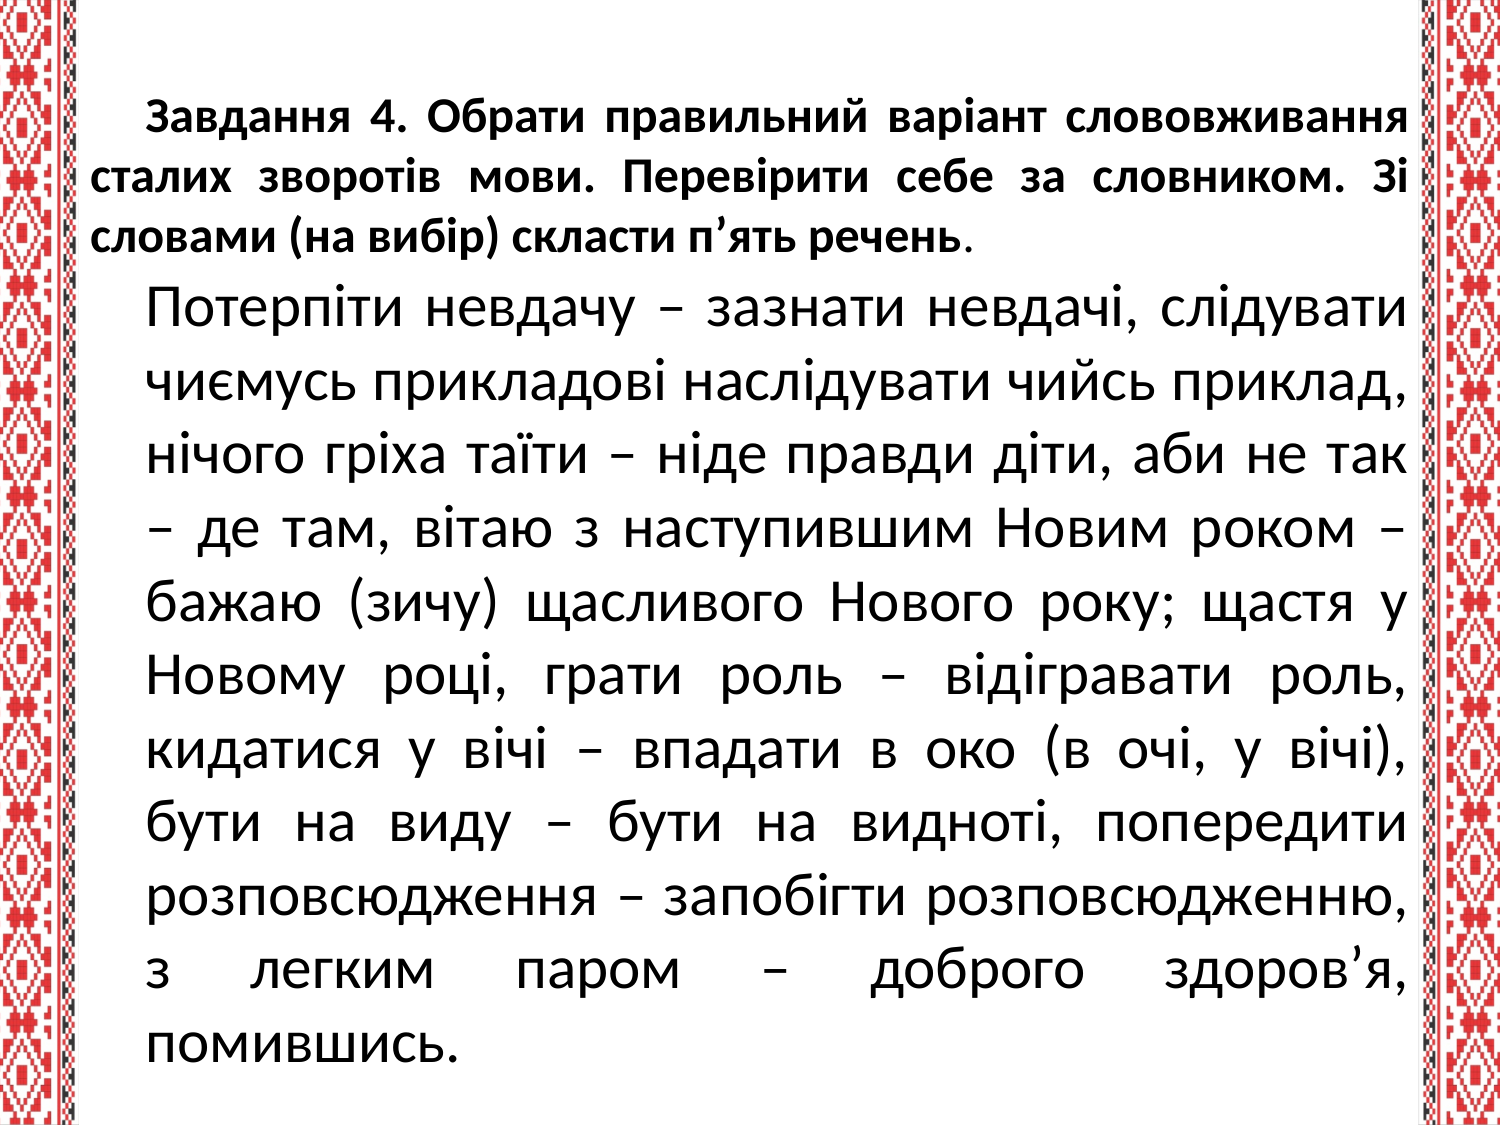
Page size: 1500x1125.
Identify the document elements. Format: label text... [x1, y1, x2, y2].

list Потерпіти невдачу – зазнати невдачі, слідувати чиємусь прикладові наслідувати чийсь приклад, нічого гріха таїти – ніде правди діти, аби не так – де там, вітаю з наступившим Новим роком – бажаю (зичу) щасливого Нового року; щастя у Новому році, грати роль – відігравати роль, кидатися у вічі – впадати в око (в очі, у вічі), бути на виду – бути на видноті, попередити розповсюдження – запобігти розповсюдженню, з легким паром – доброго здоров’я, помившись. [79, 257, 1418, 1093]
title Завдання 4. Обрати правильний варіант слововживання сталих зворотів мови. Перевірити себе за словником. Зі словами (на вибір) скласти п’ять речень. [79, 79, 1418, 257]
picture [0, 1, 585, 1124]
picture [911, 1, 1500, 1124]
